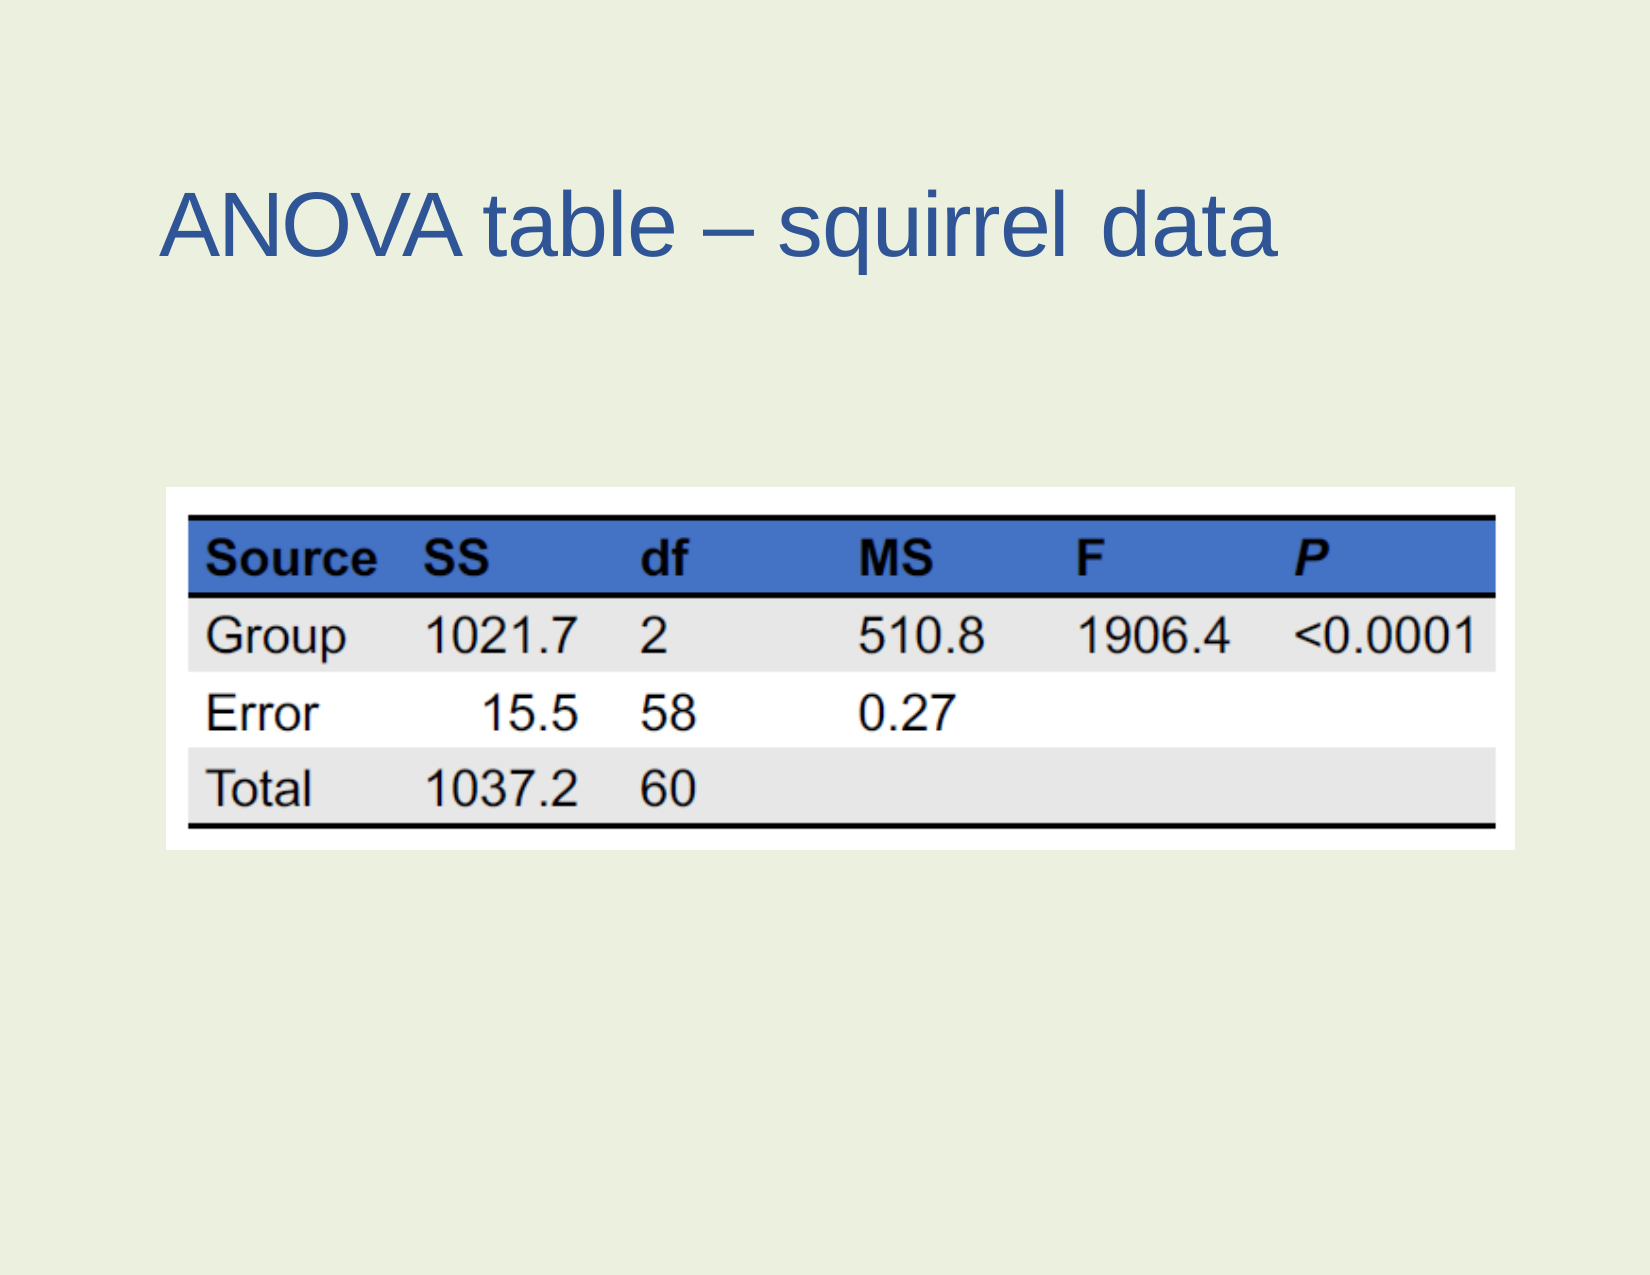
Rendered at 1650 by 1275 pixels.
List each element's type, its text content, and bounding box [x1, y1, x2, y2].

picture [166, 487, 1516, 851]
text_box ANOVA table – squirrel data [157, 162, 1513, 276]
